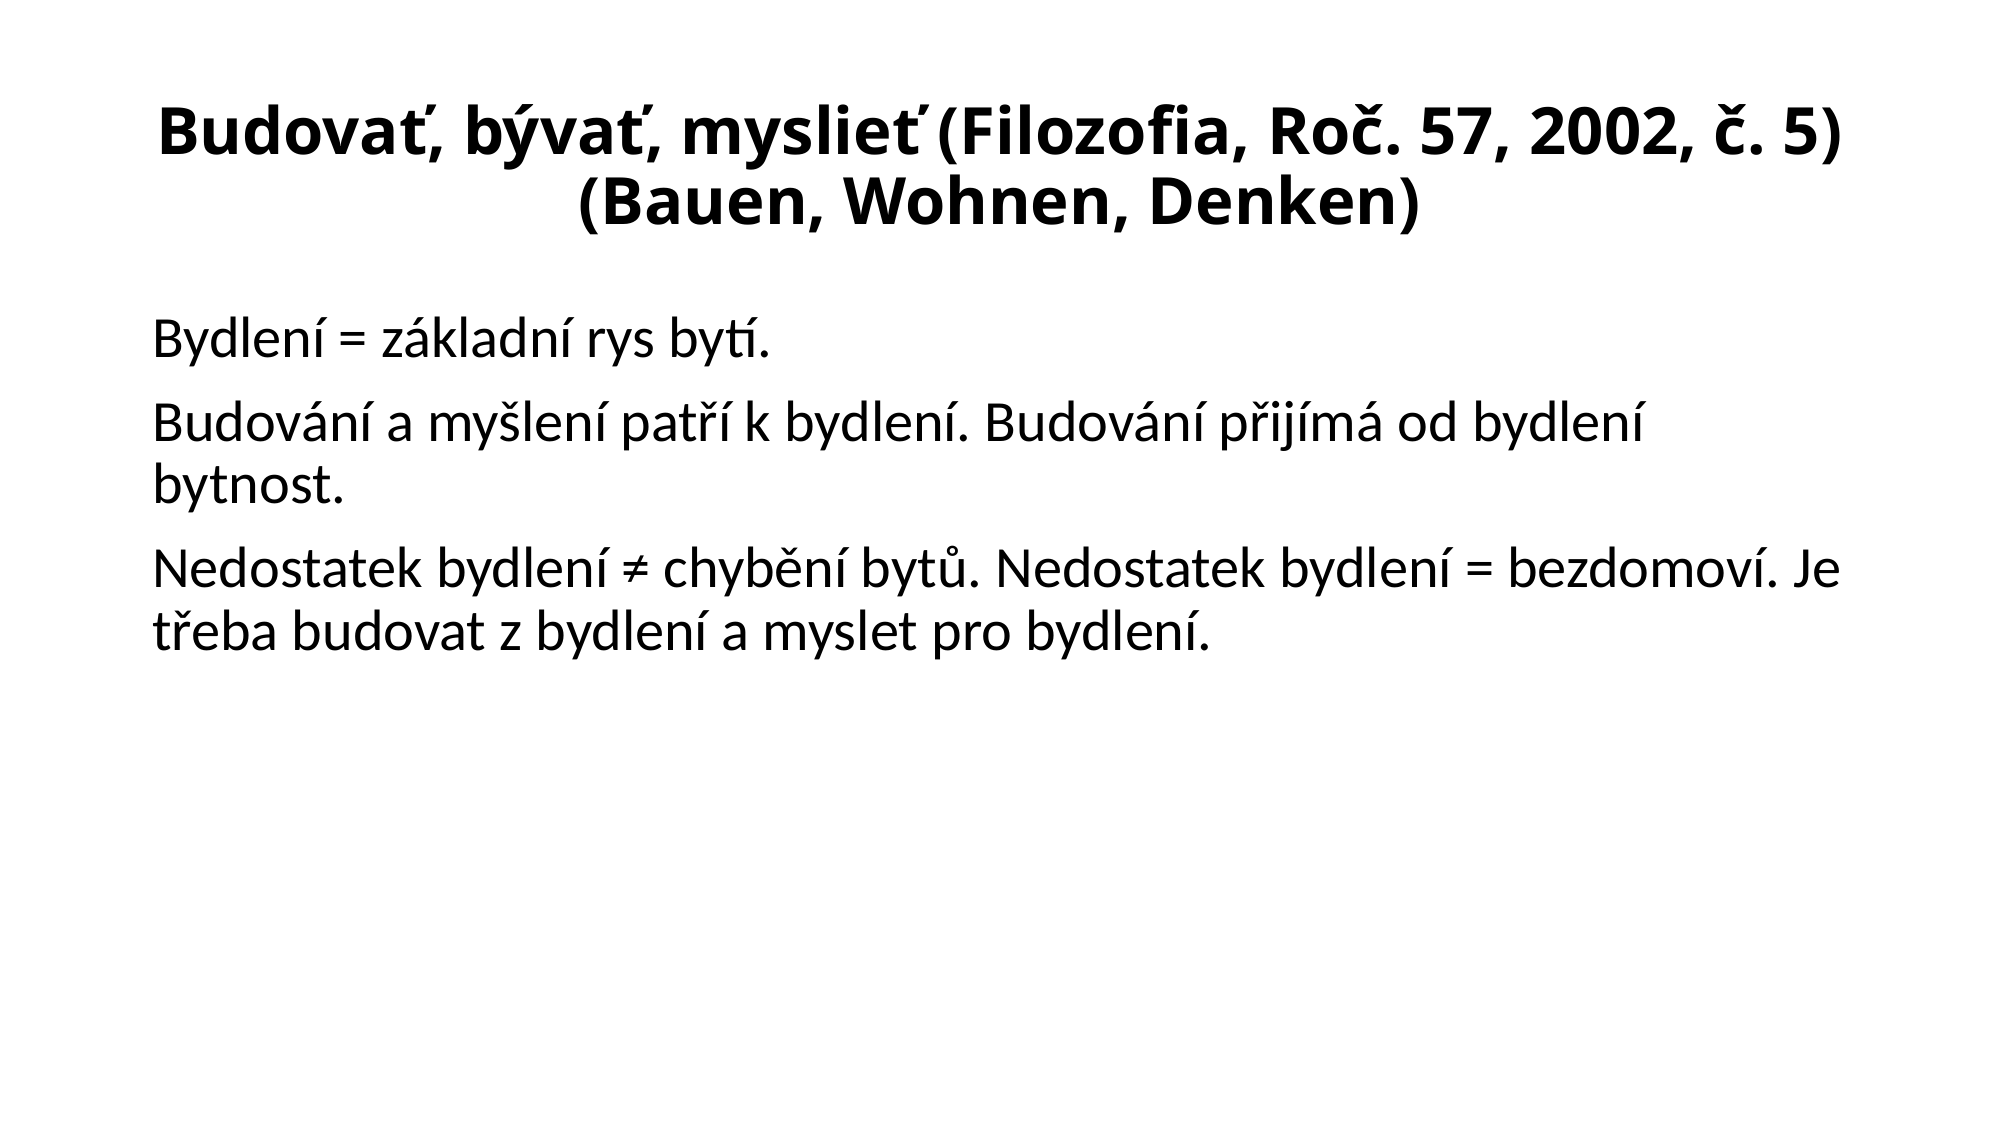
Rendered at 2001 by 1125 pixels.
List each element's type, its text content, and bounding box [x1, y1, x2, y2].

list Bydlení = základní rys bytí. Budování a myšlení patří k bydlení. Budování přijímá od bydlení bytnost. Nedostatek bydlení ≠ chybění bytů. Nedostatek bydlení = bezdomoví. Je třeba budovat z bydlení a myslet pro bydlení. [137, 299, 1863, 1014]
title Budovať, bývať, myslieť (Filozofia, Roč. 57, 2002, č. 5) (Bauen, Wohnen, Denken) [137, 59, 1863, 278]
